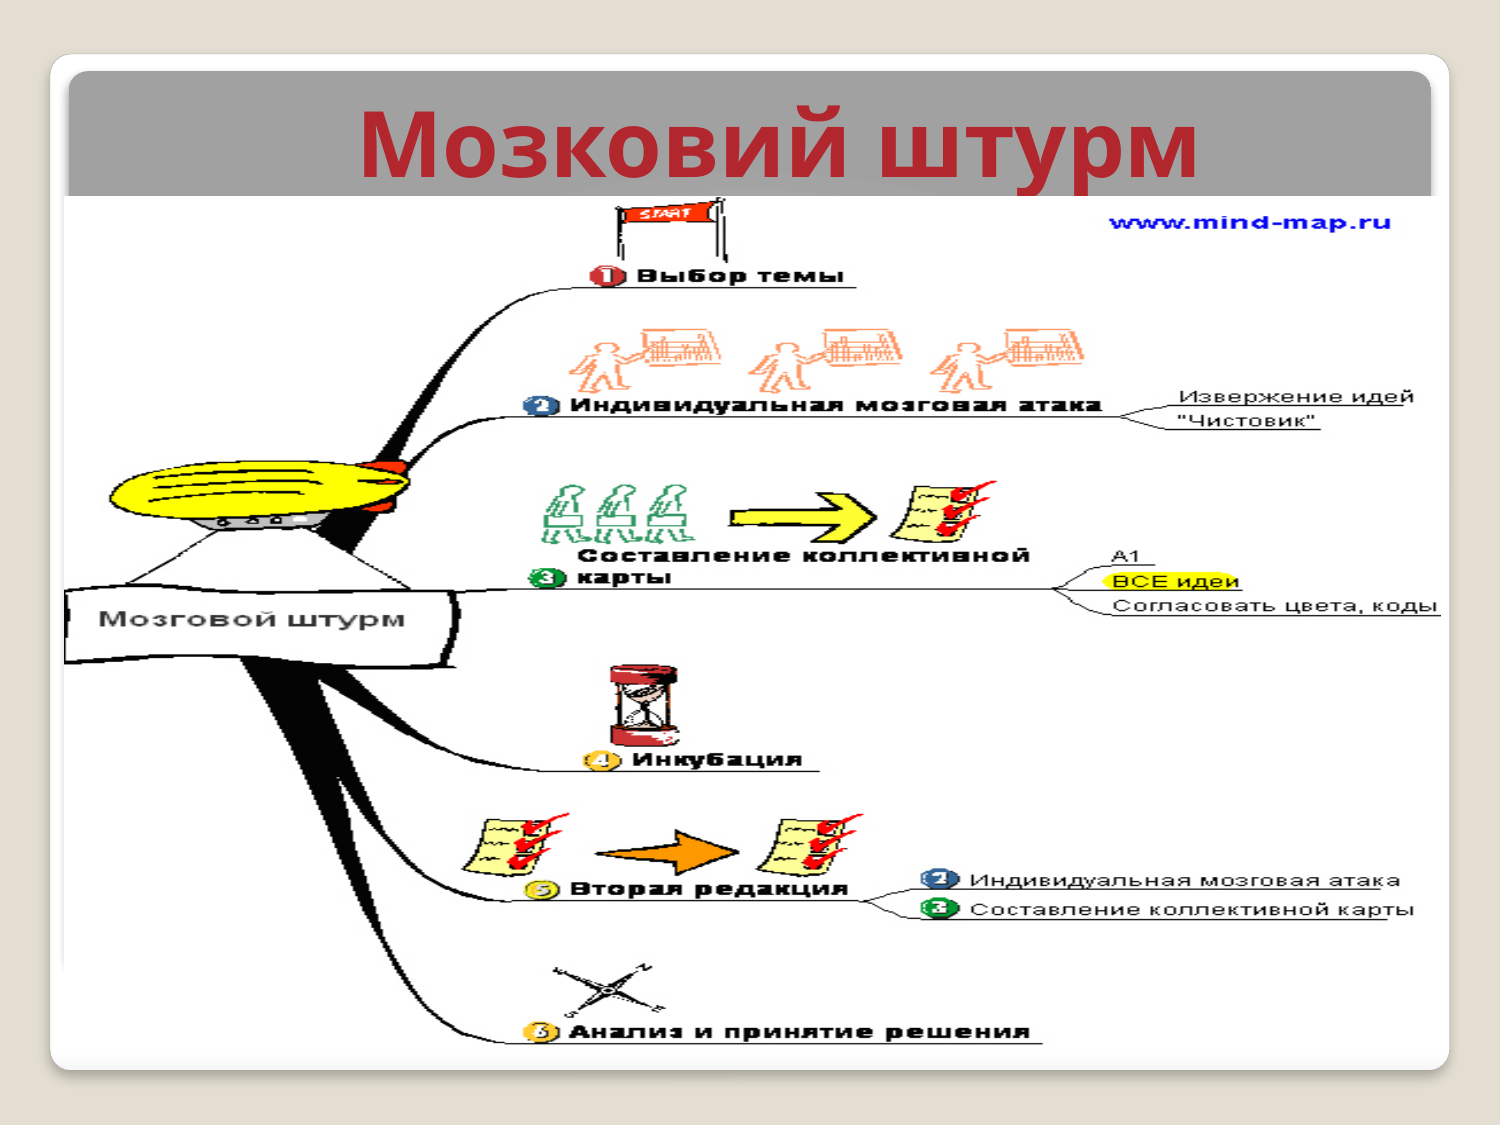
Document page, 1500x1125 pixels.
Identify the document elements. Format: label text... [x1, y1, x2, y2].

picture [64, 195, 1441, 1047]
text_box Мозковий штурм [341, 78, 1219, 194]
